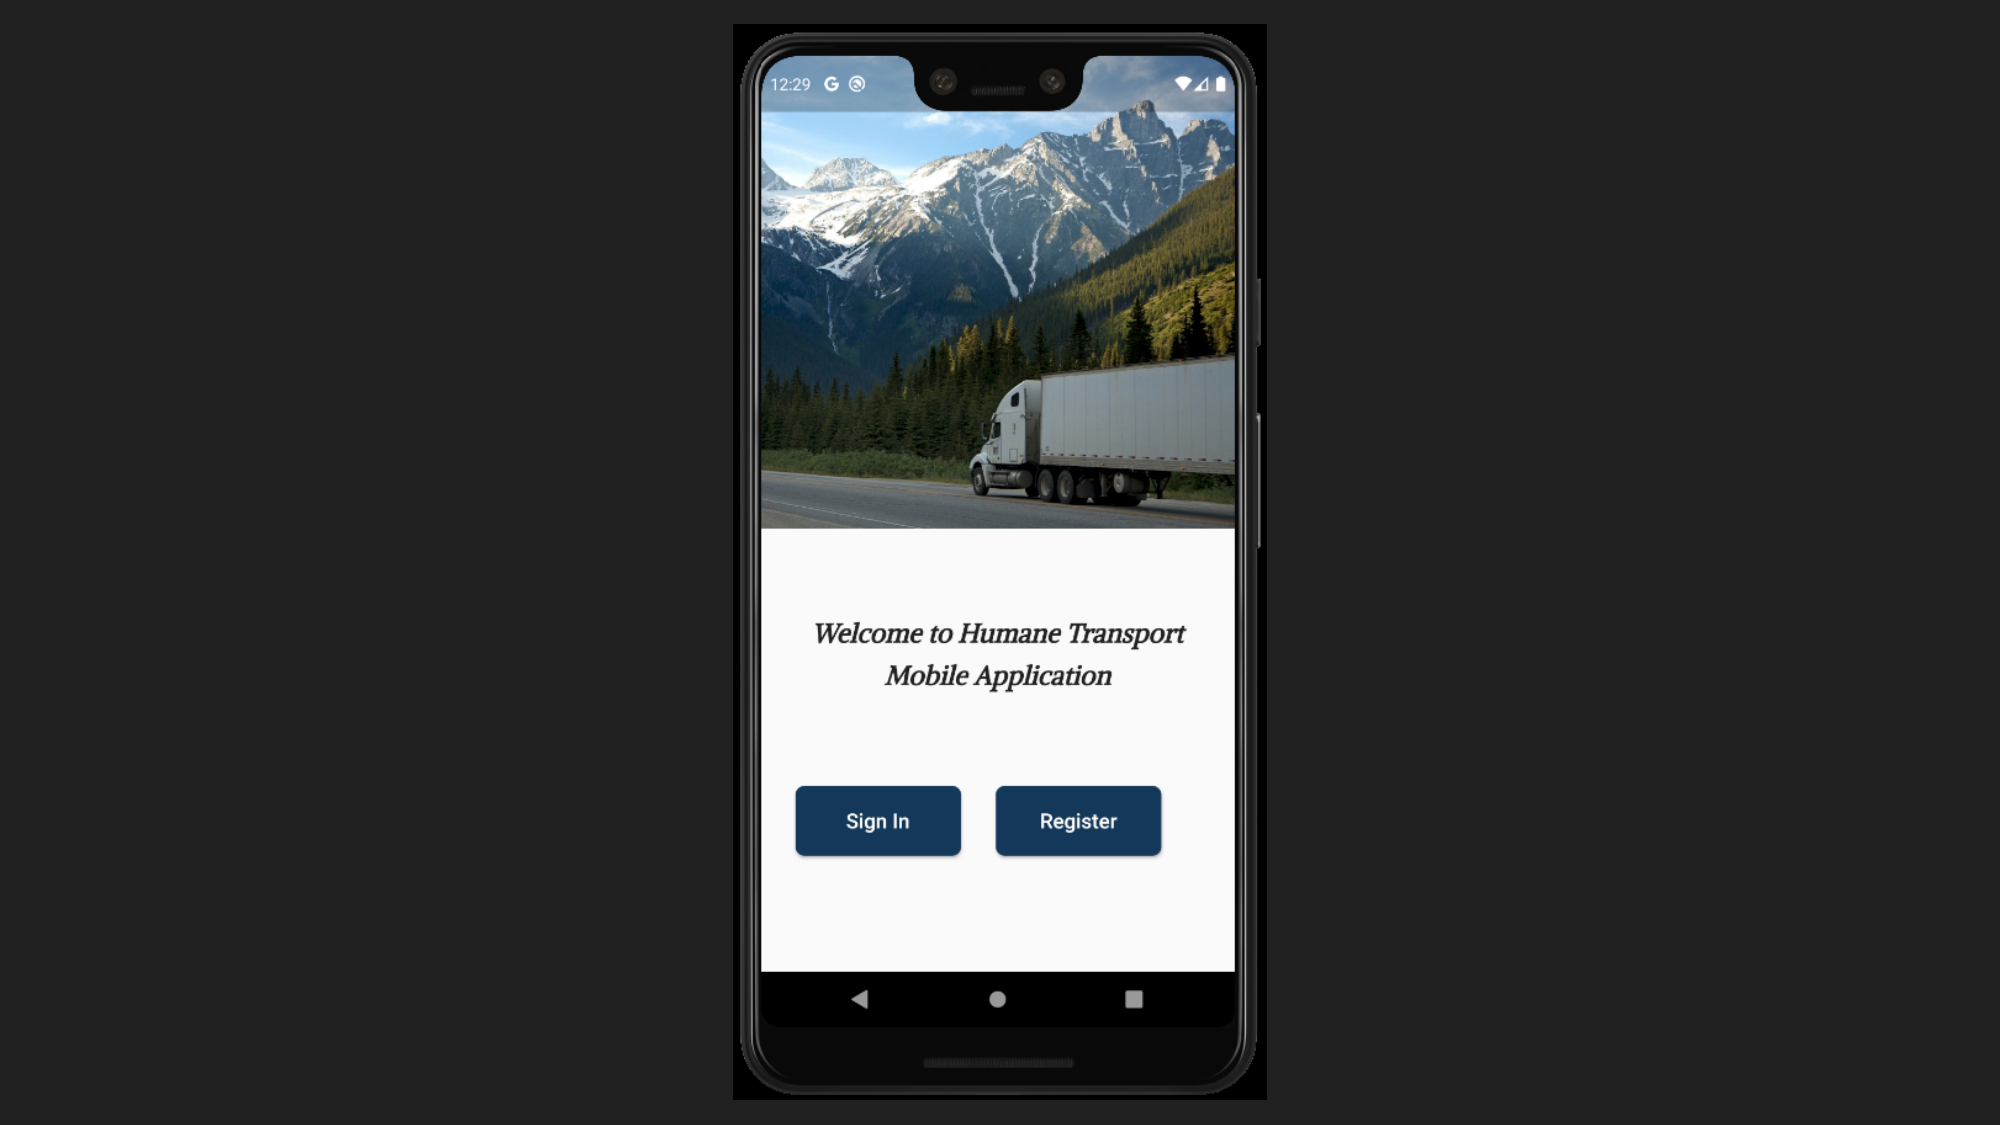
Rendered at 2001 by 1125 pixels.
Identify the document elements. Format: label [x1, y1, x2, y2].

picture [733, 24, 1267, 1101]
